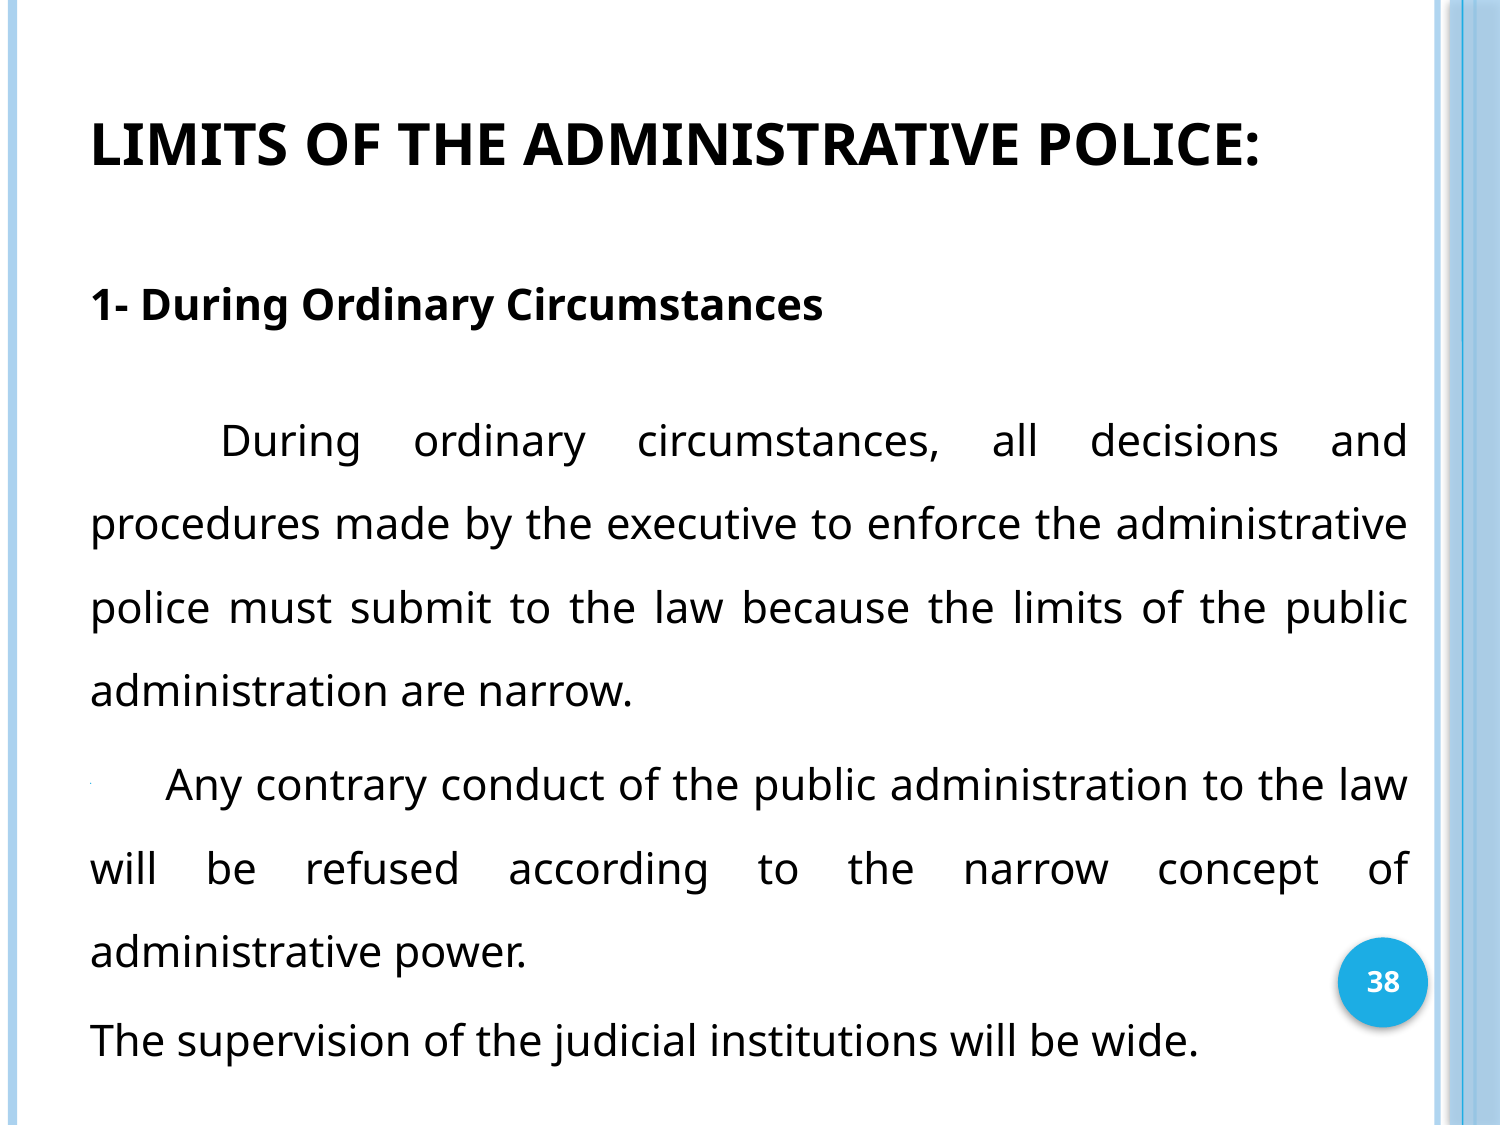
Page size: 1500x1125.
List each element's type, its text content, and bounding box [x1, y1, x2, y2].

list 1- During Ordinary Circumstances During ordinary circumstances, all decisions and procedures made by the executive to enforce the administrative police must submit to the law because the limits of the public administration are narrow. Any contrary conduct of the public administration to the law will be refused according to the narrow concept of administrative power. The supervision of the judicial institutions will be wide. [75, 237, 1425, 1075]
title Limits of the administrative police: [75, 75, 1425, 185]
slide_number 38 [1333, 940, 1434, 1027]
